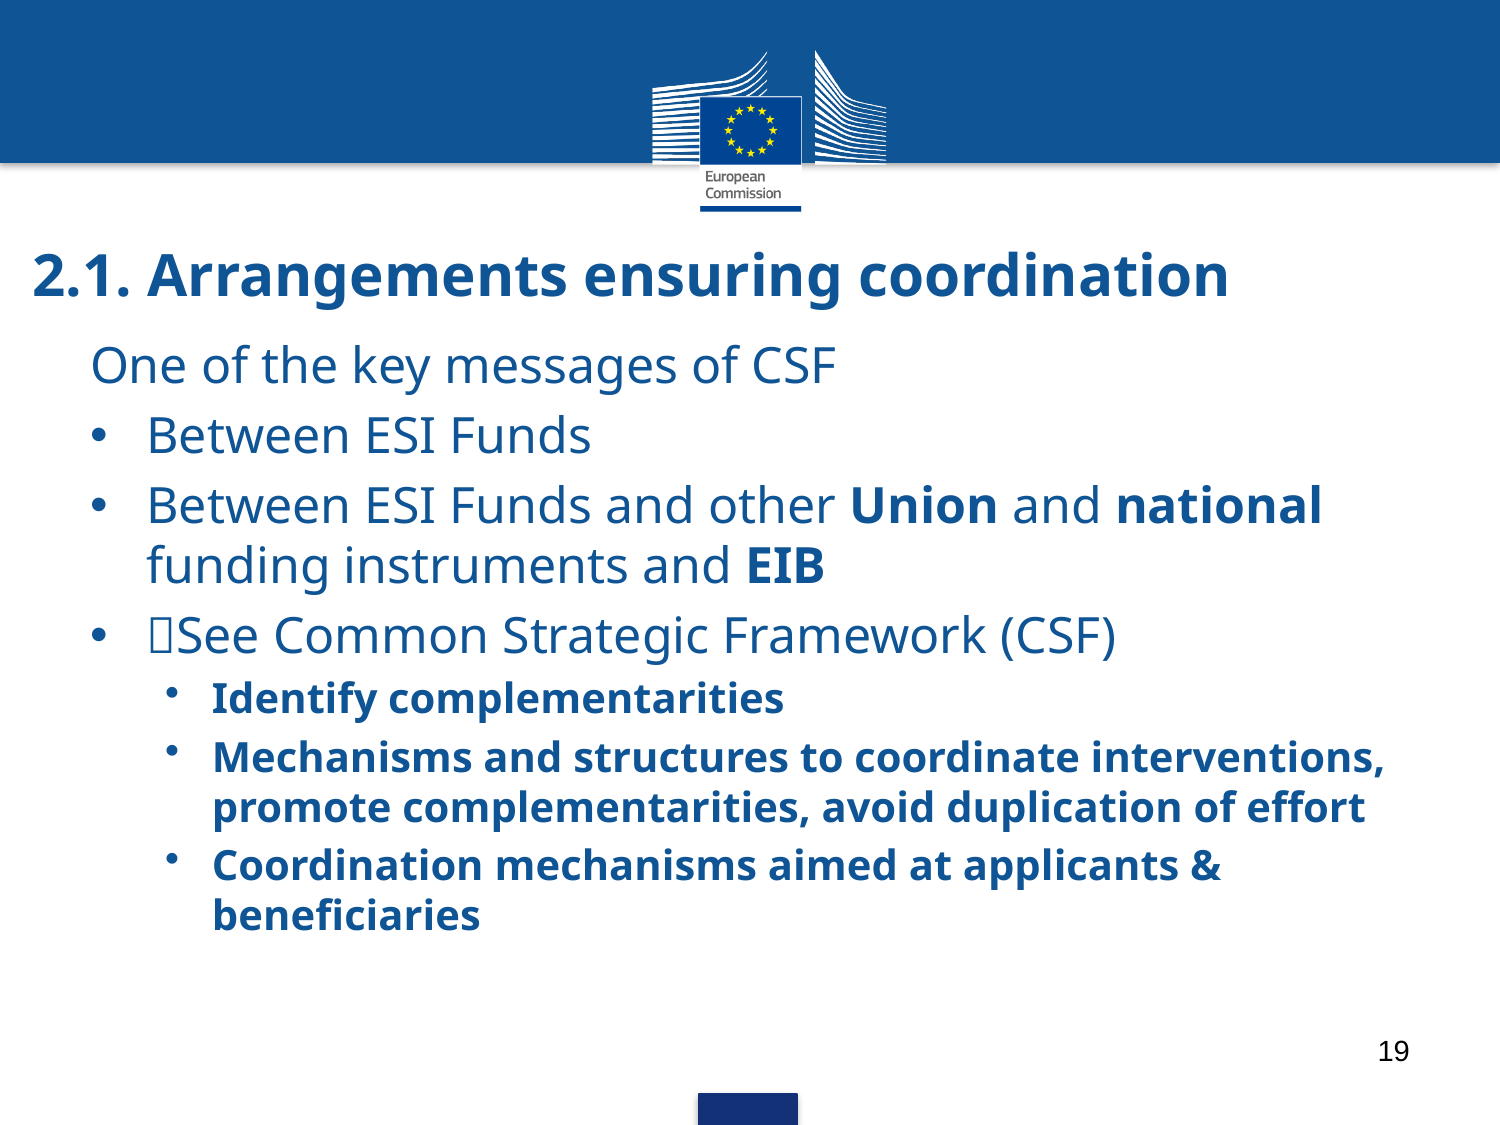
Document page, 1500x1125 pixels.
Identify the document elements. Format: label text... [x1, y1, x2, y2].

slide_number 19 [1074, 1024, 1426, 1103]
list One of the key messages of CSF Between ESI Funds Between ESI Funds and other Union and national funding instruments and EIB See Common Strategic Framework (CSF) Identify complementarities Mechanisms and structures to coordinate interventions, promote complementarities, avoid duplication of effort Coordination mechanisms aimed at applicants & beneficiaries [74, 326, 1426, 1018]
title 2.1. Arrangements ensuring coordination [17, 207, 1483, 339]
